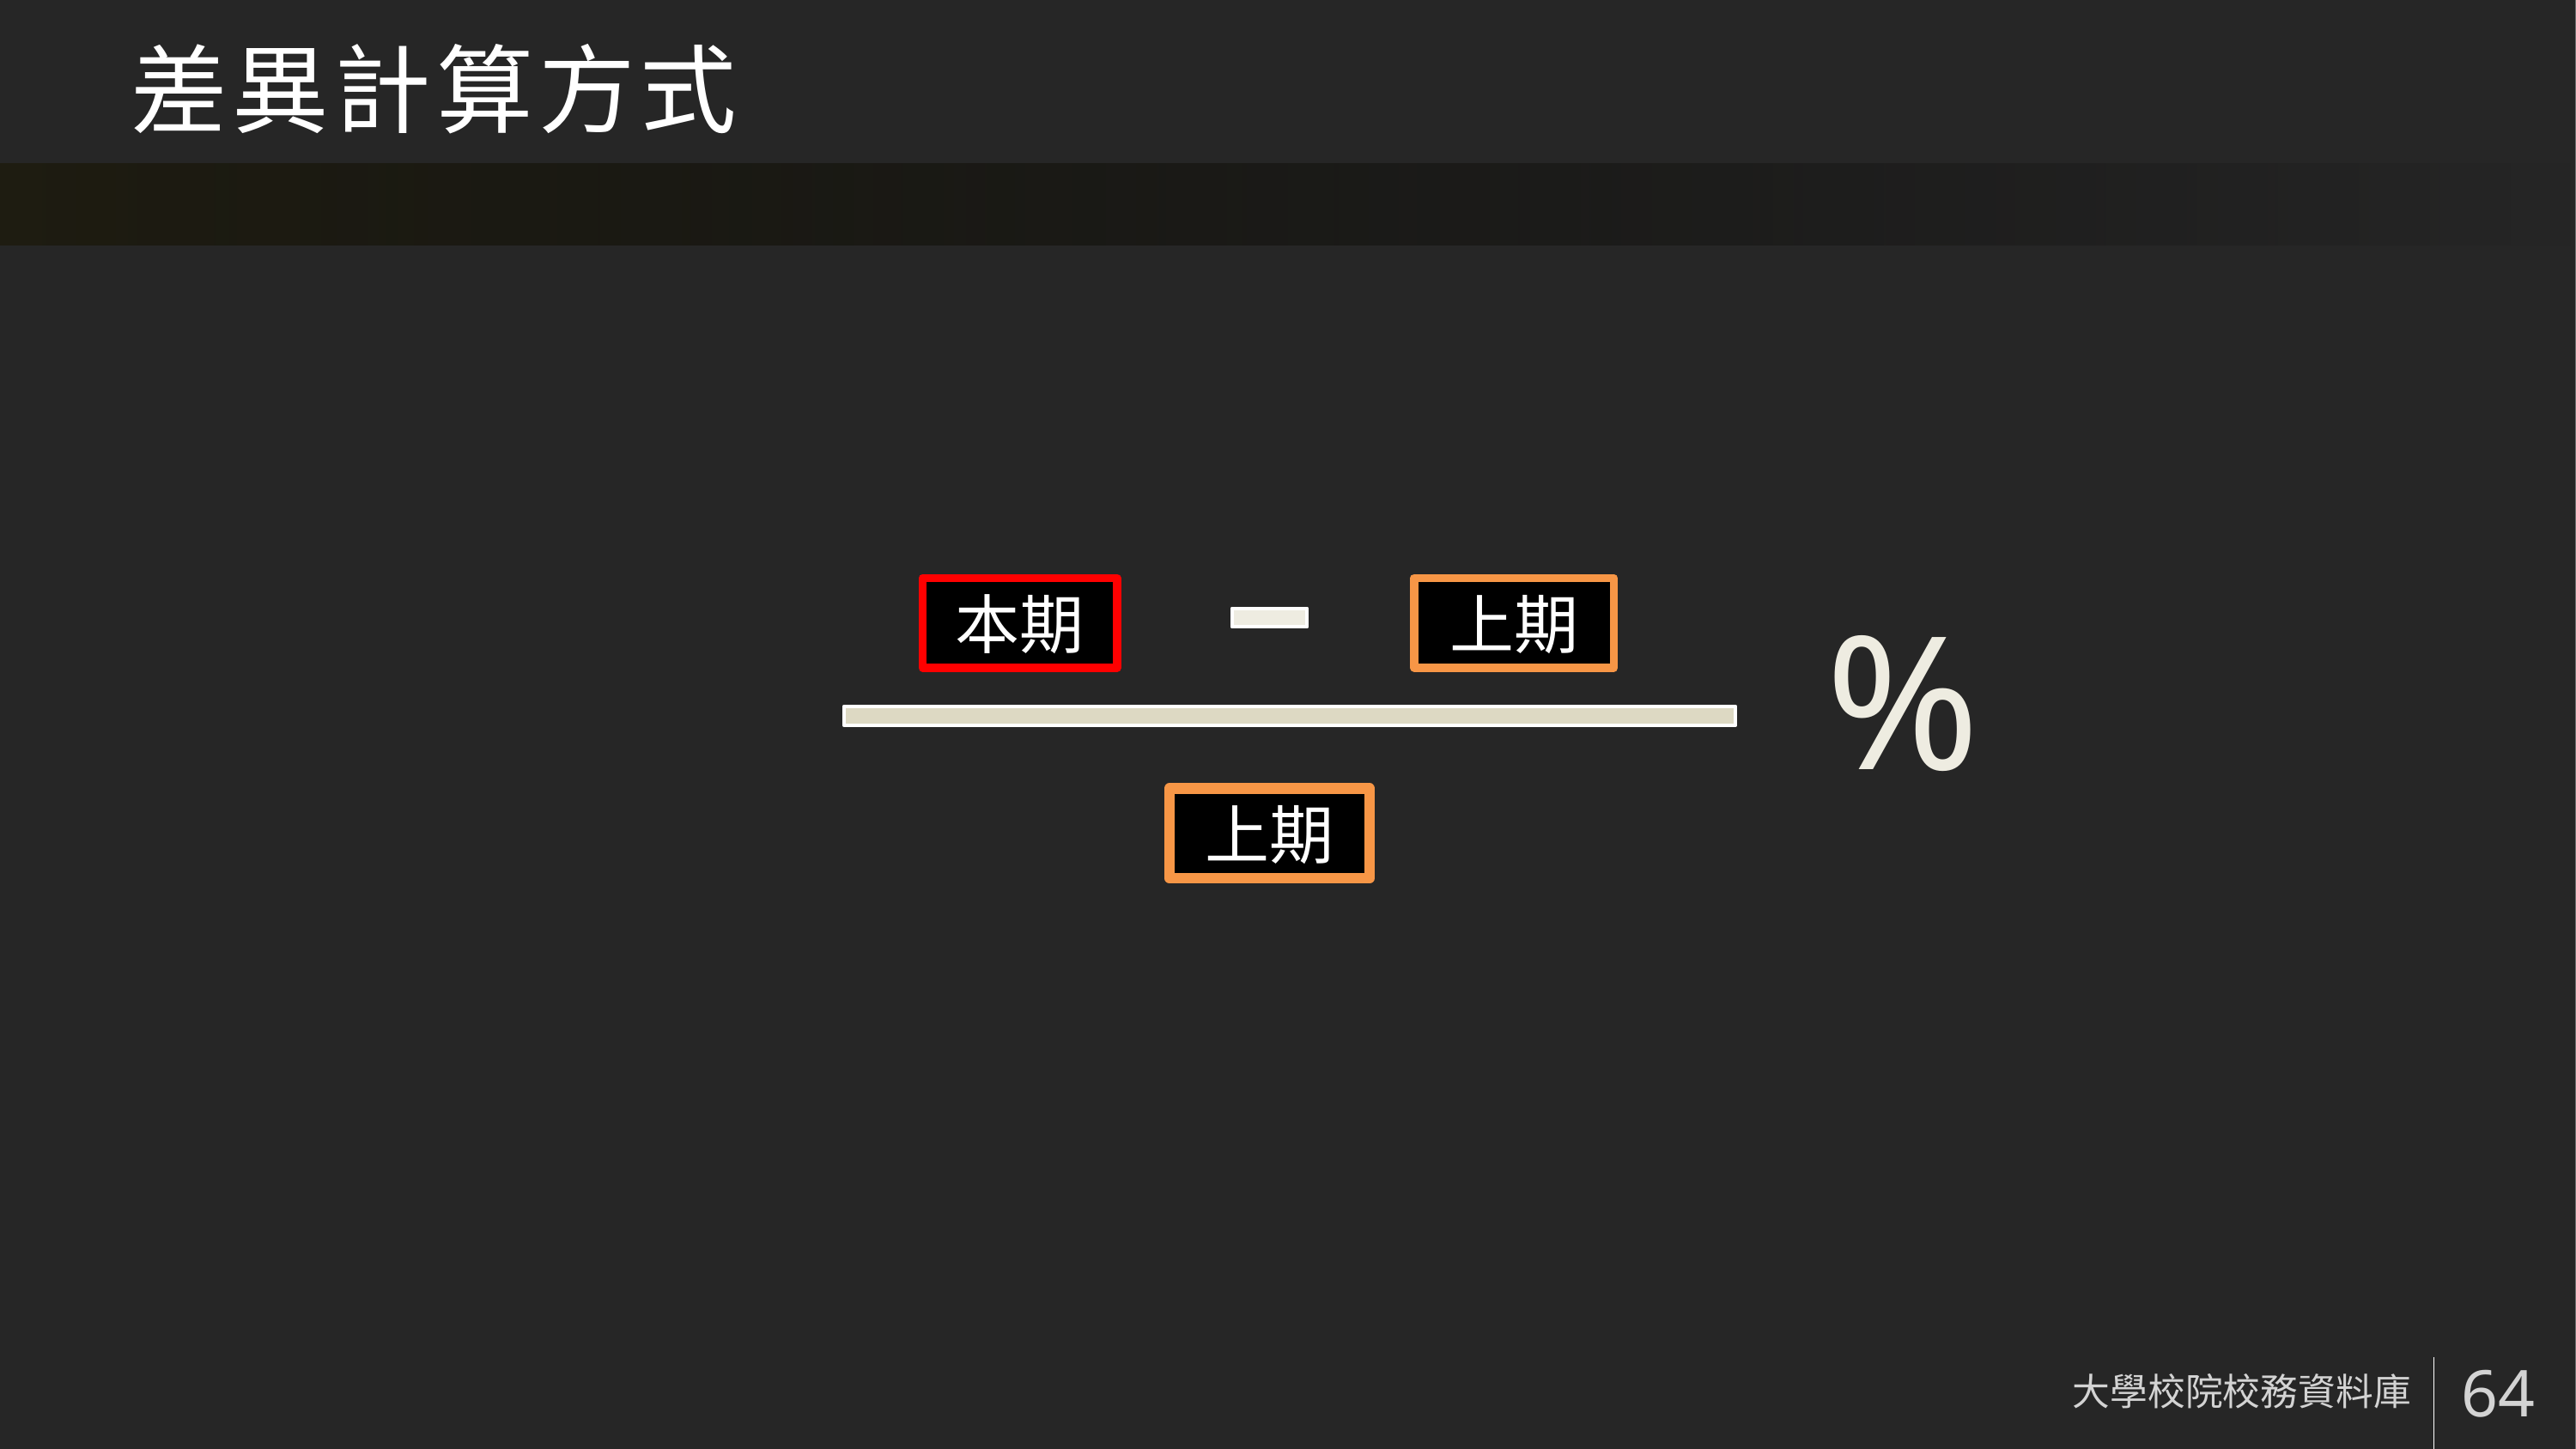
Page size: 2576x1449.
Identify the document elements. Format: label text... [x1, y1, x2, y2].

footer 大學校院校務資料庫 [922, 1356, 2434, 1434]
slide_number 64 [2438, 1357, 2576, 1434]
text_box 本期 [920, 576, 1119, 670]
text_box [842, 705, 1737, 727]
title 差異計算方式 [111, 0, 2430, 174]
text_box % [1813, 578, 2114, 813]
text_box 上期 [1168, 786, 1371, 880]
text_box 上期 [1413, 576, 1616, 670]
text_box [1230, 607, 1309, 628]
